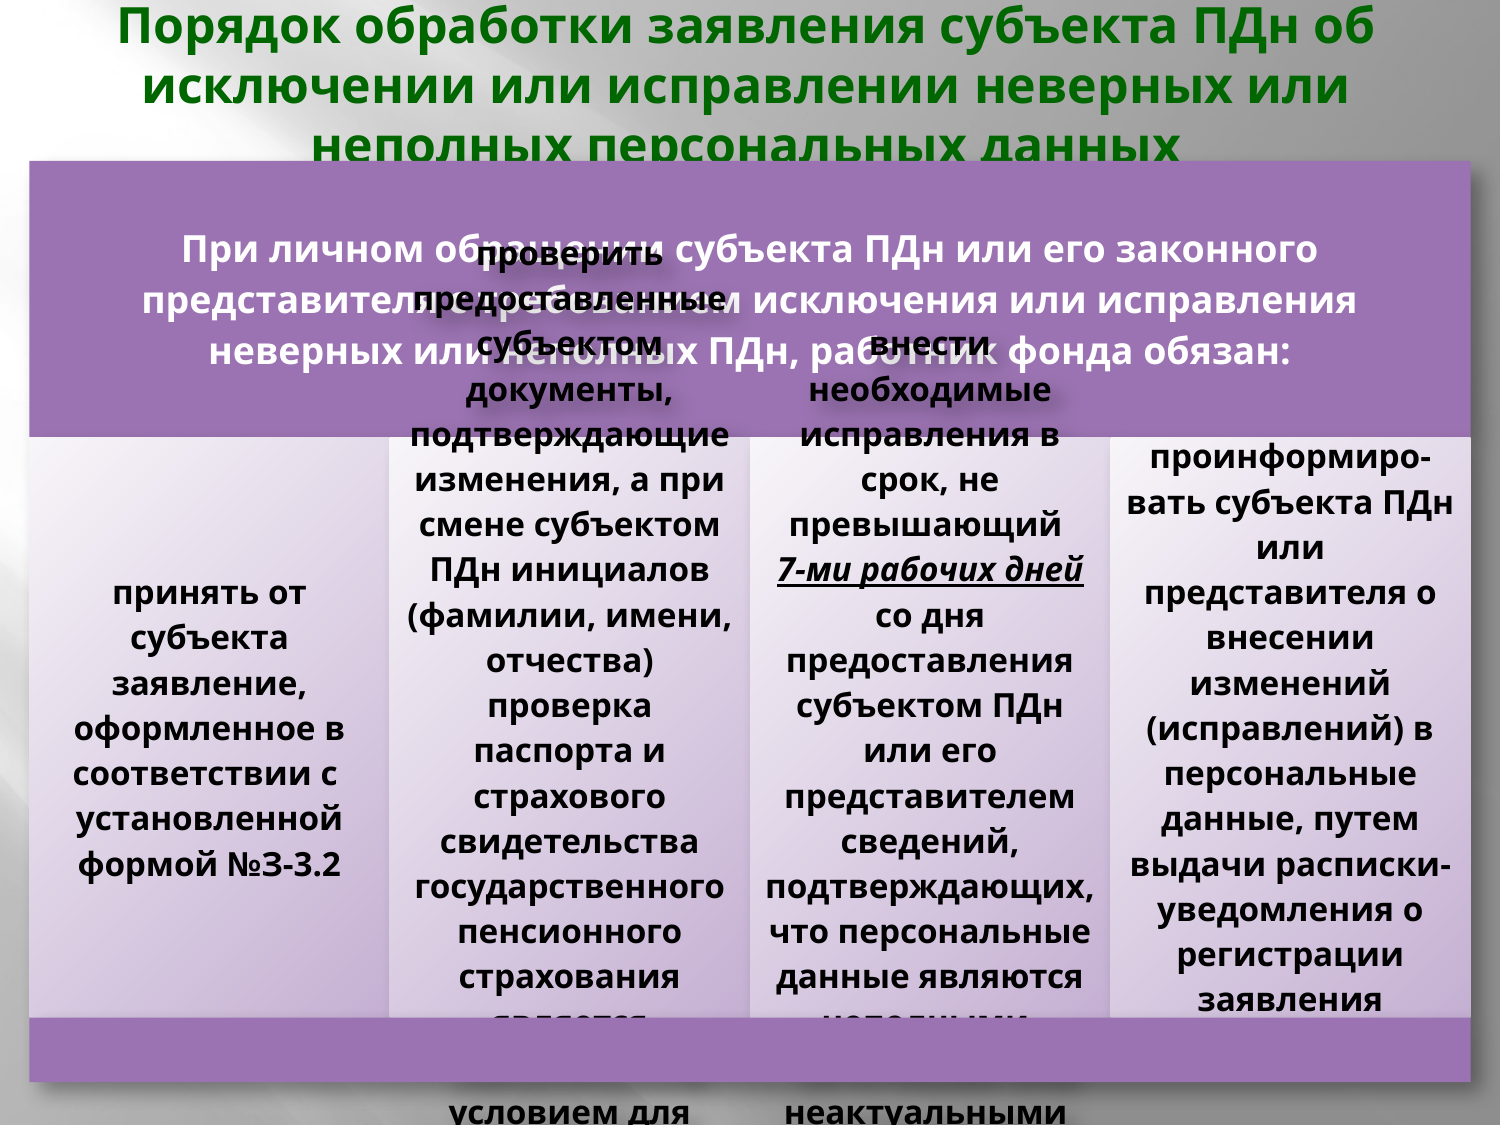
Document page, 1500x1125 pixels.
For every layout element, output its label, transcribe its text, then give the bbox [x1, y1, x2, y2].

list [29, 160, 1471, 1083]
title Порядок обработки заявления субъекта ПДн об исключении или исправлении неверных или неполных персональных данных [29, 30, 1463, 160]
